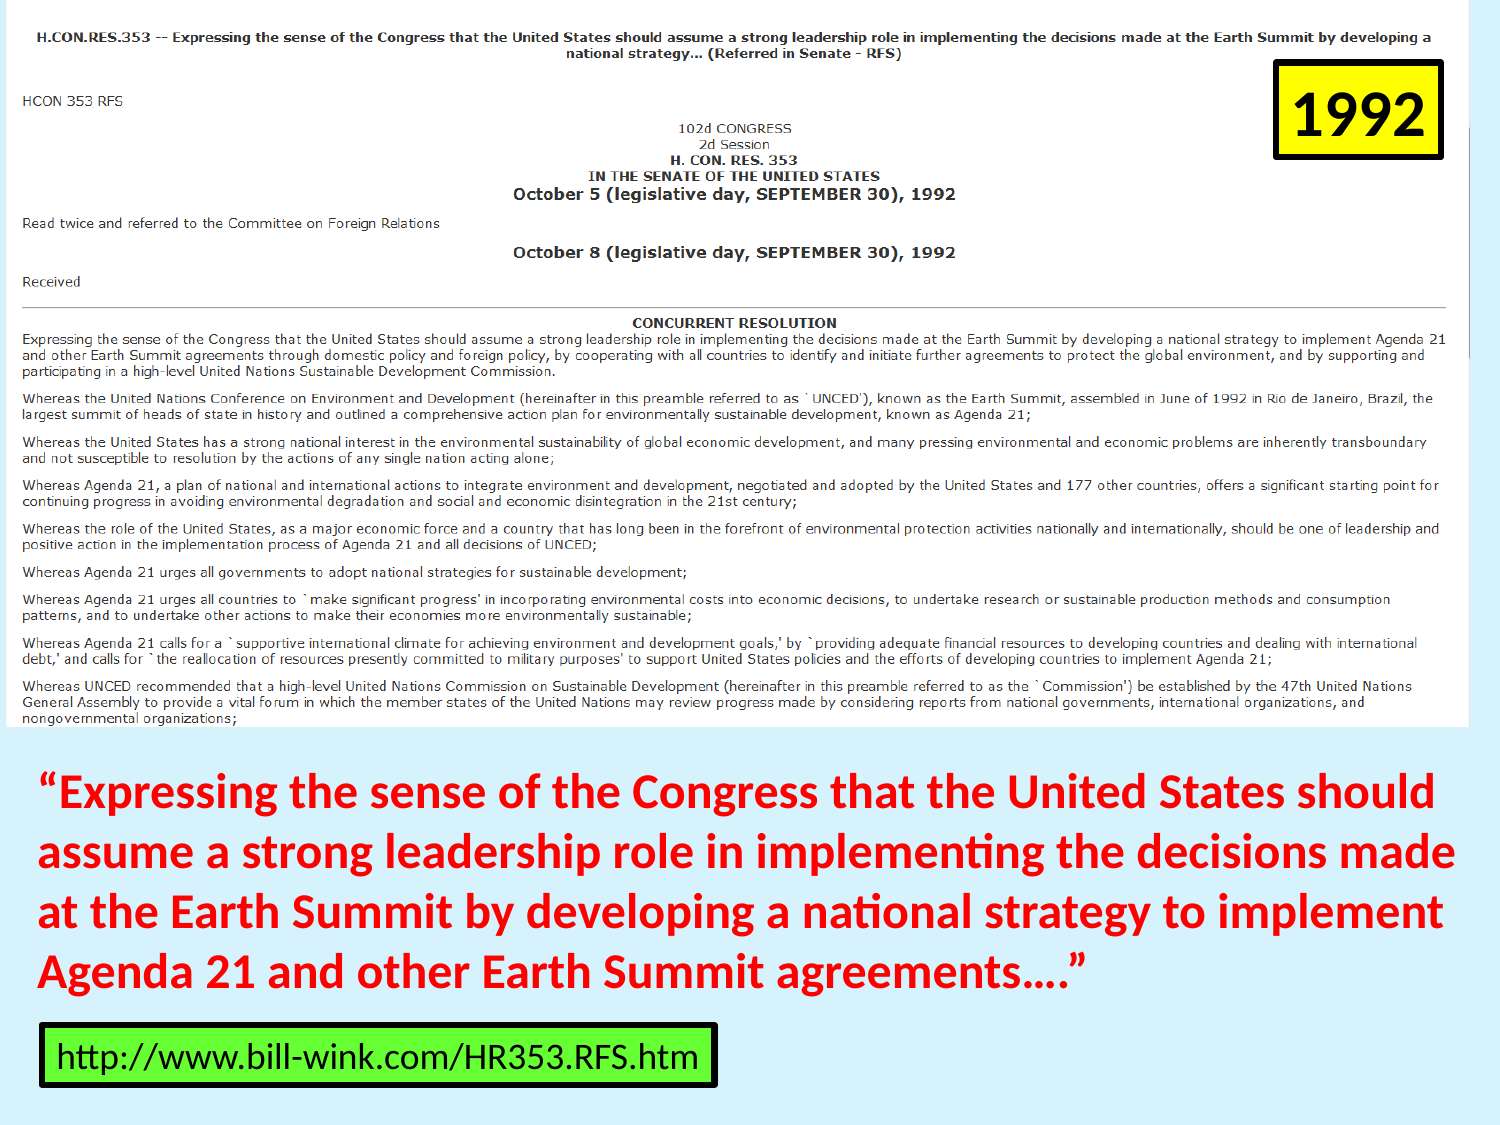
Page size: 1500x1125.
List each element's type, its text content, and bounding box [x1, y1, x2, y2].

text_box http://www.bill-wink.com/HR353.RFS.htm [41, 1024, 715, 1085]
picture [5, 0, 1471, 728]
text_box “Expressing the sense of the Congress that the United States should assume a strong leadership role in implementing the decisions made at the Earth Summit by developing a national strategy to implement Agenda 21 and other Earth Summit agreements….” [22, 750, 1473, 1006]
